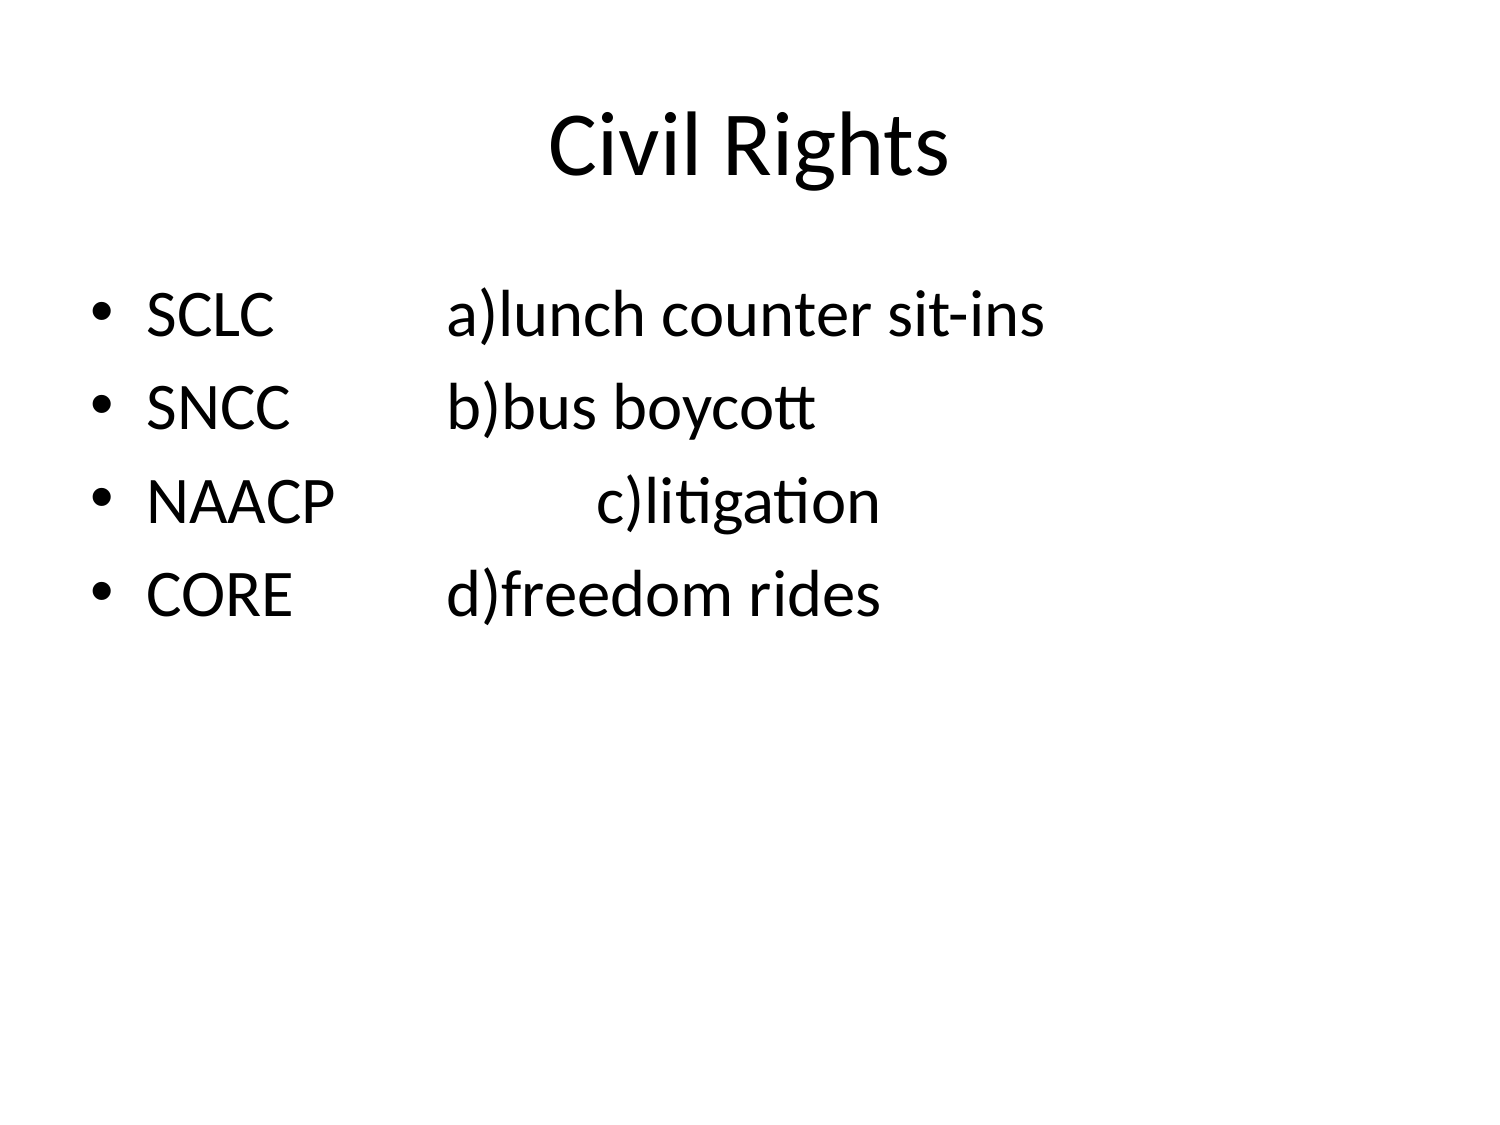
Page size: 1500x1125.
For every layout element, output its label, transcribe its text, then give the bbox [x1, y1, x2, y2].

title Civil Rights [75, 45, 1425, 233]
list SCLC a)lunch counter sit-ins SNCC b)bus boycott NAACP c)litigation CORE d)freedom rides [75, 262, 1425, 1005]
